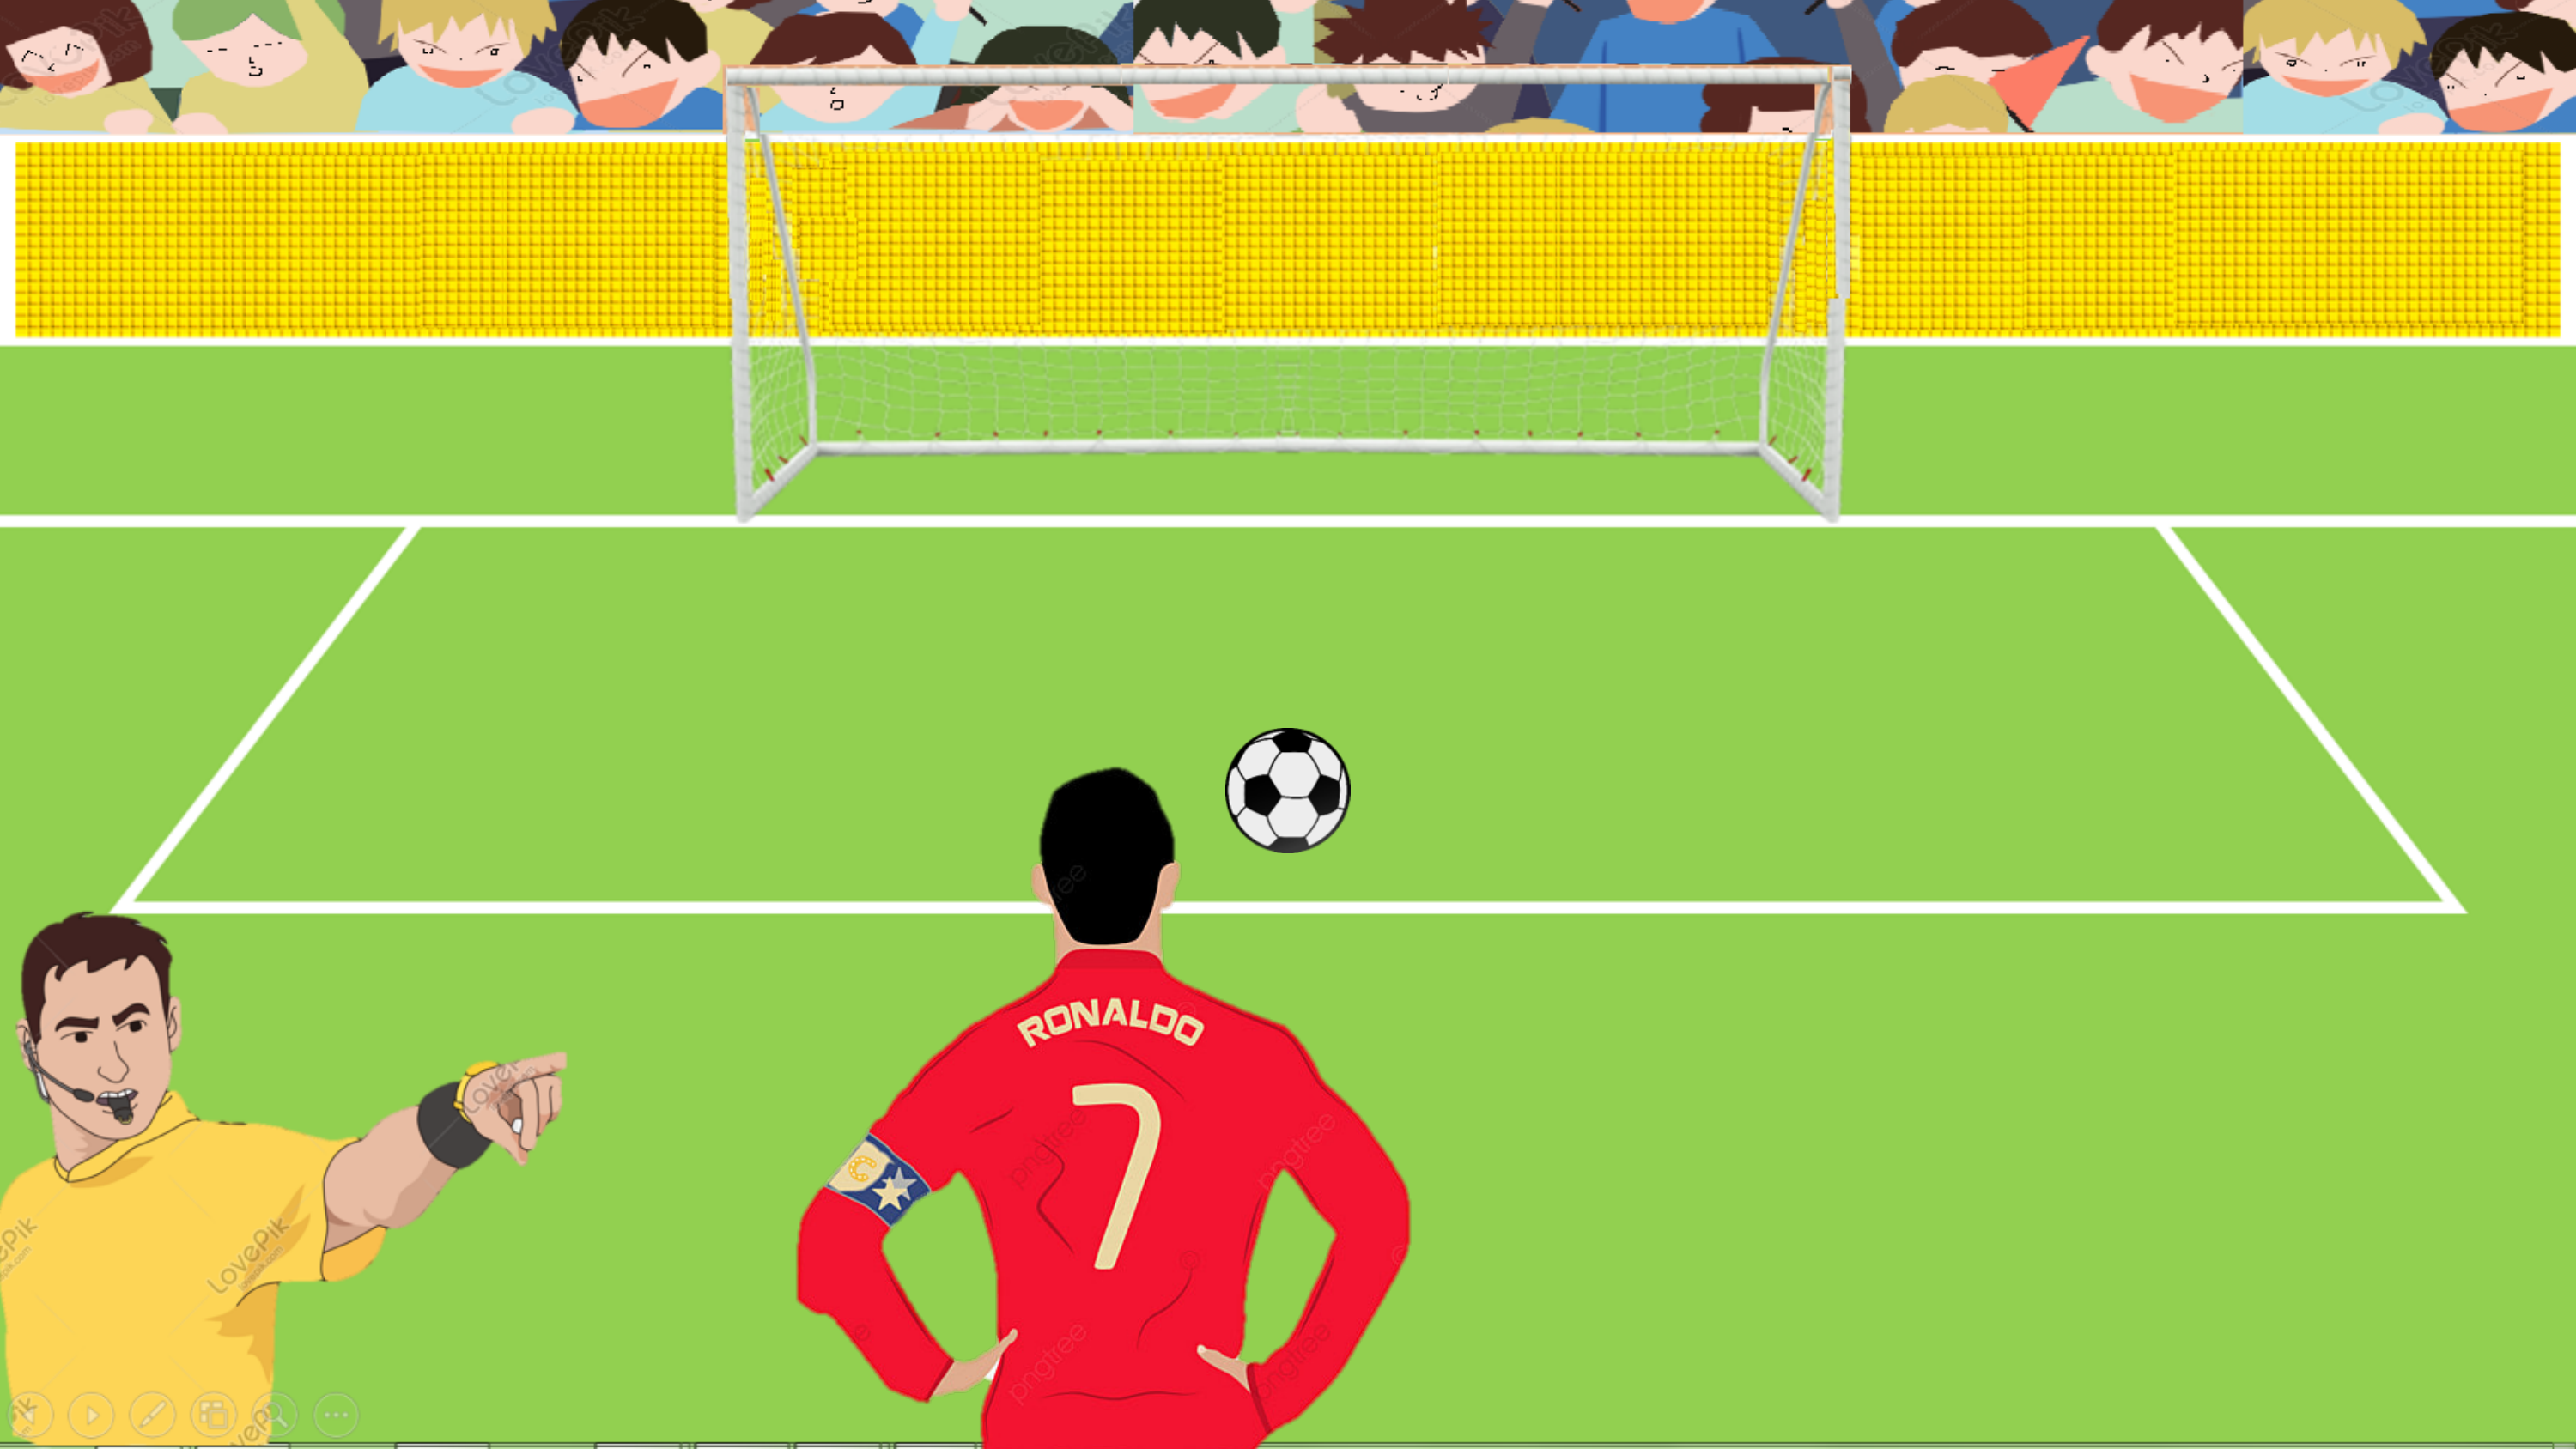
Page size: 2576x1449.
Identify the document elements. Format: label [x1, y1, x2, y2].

picture [0, 0, 2576, 1449]
list [644, 583, 1564, 1449]
picture [1225, 728, 1351, 853]
